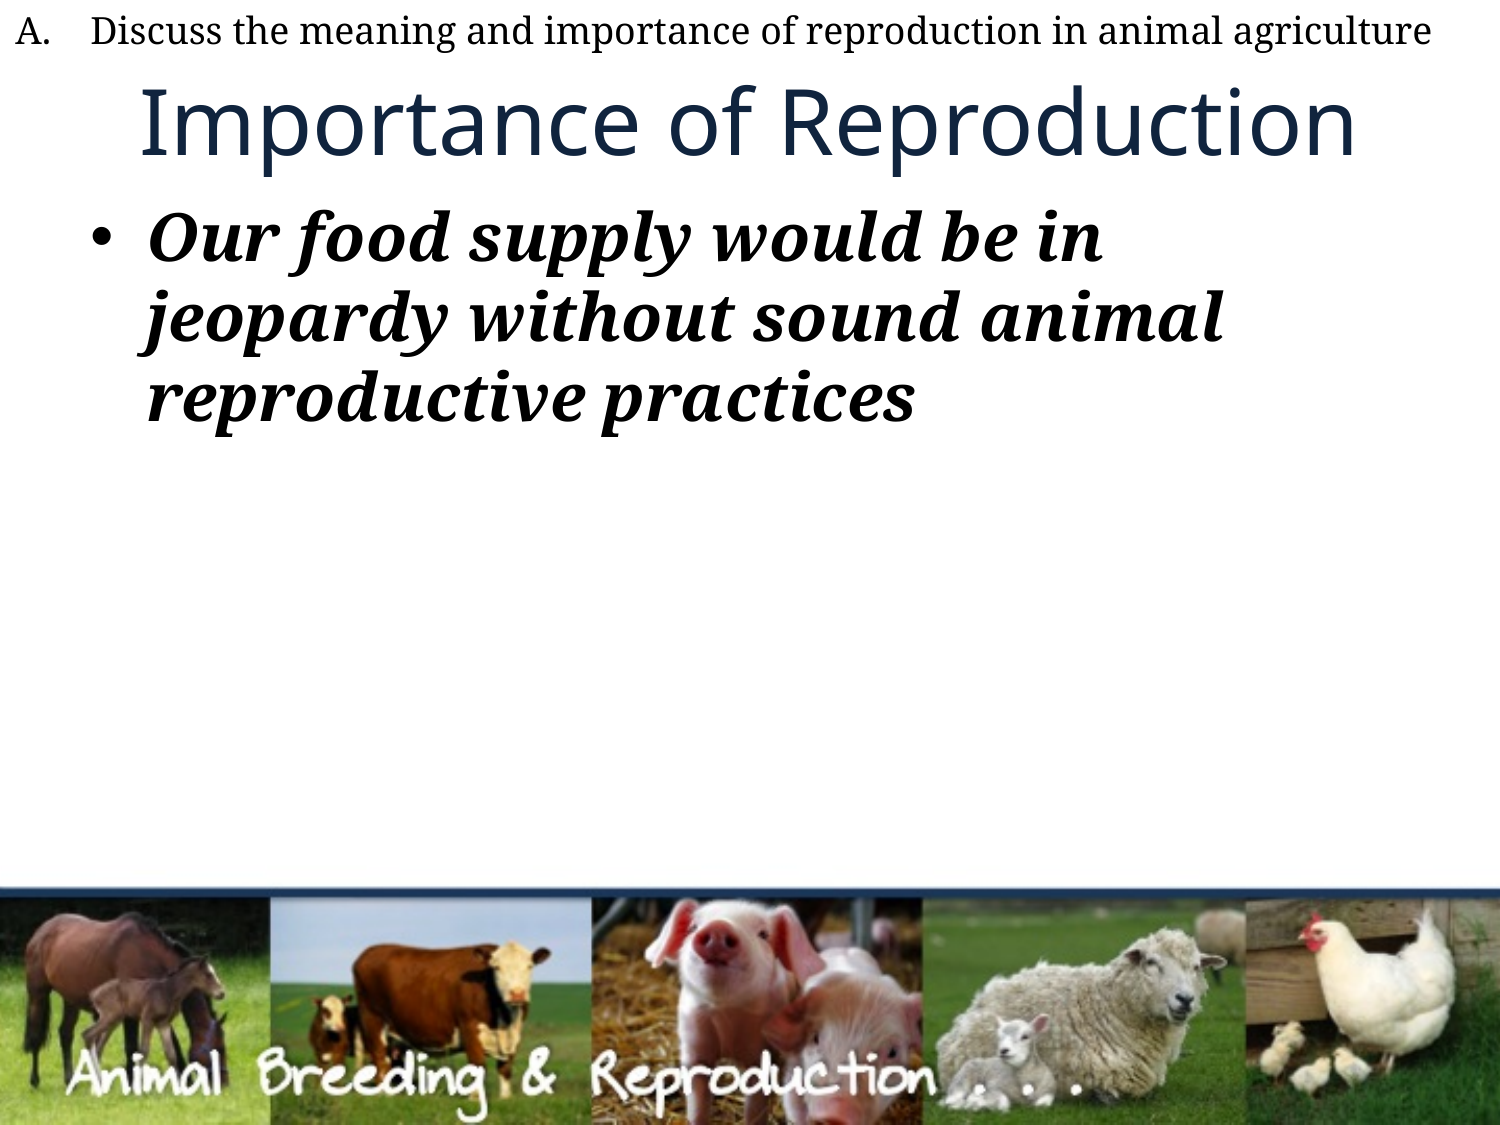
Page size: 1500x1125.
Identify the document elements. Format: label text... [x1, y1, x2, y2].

title Importance of Reproduction [75, 60, 1425, 187]
text_box Discuss the meaning and importance of reproduction in animal agriculture [0, 0, 1500, 60]
picture [0, 60, 1500, 1125]
list Our food supply would be in jeopardy without sound animal reproductive practices [75, 187, 1425, 900]
